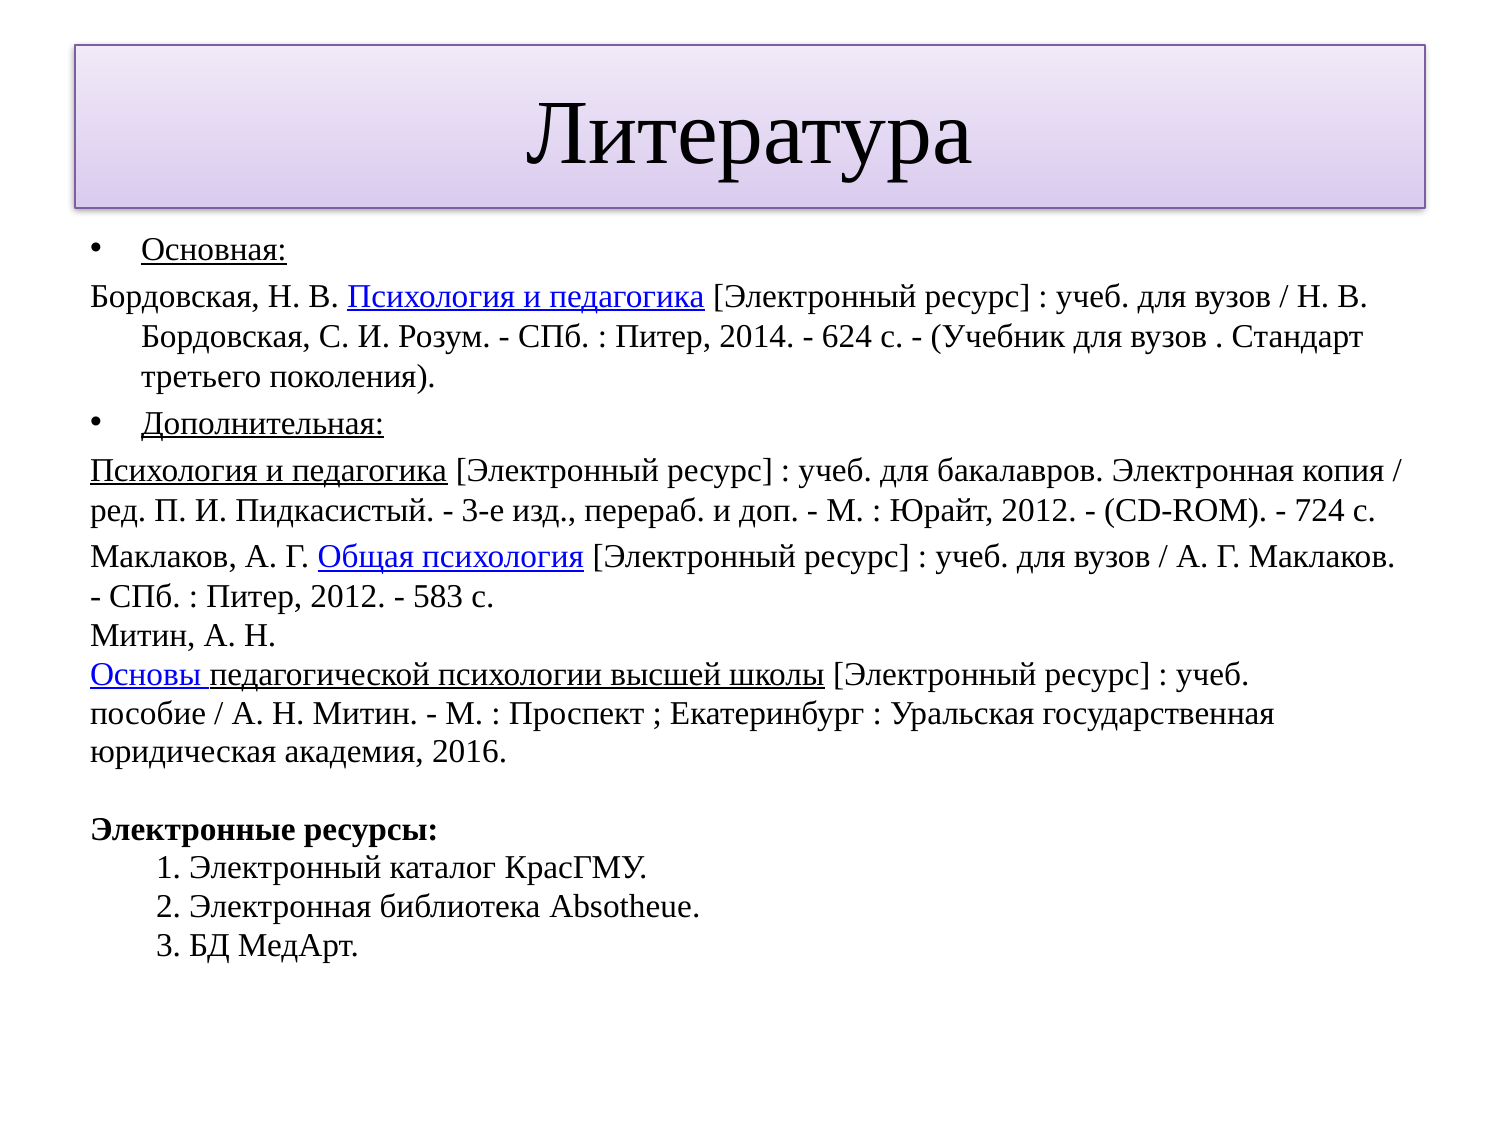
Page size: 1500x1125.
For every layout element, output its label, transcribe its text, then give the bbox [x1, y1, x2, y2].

list Основная: Бордовская, Н. В. Психология и педагогика [Электронный ресурс] : учеб. для вузов / Н. В. Бордовская, С. И. Розум. - СПб. : Питер, 2014. - 624 с. - (Учебник для вузов . Стандарт третьего поколения). Дополнительная: Психология и педагогика [Электронный ресурс] : учеб. для бакалавров. Электронная копия / ред. П. И. Пидкасистый. - 3-е изд., перераб. и доп. - М. : Юрайт, 2012. - (CD-ROM). - 724 с. Маклаков, А. Г. Общая психология [Электронный ресурс] : учеб. для вузов / А. Г. Маклаков. - СПб. : Питер, 2012. - 583 с. Митин, А. Н. Основы педагогической психологии высшей школы [Электронный ресурс] : учеб. пособие / А. Н. Митин. - М. : Проспект ; Екатеринбург : Уральская государственная юридическая академия, 2016. Электронные ресурсы: 1. Электронный каталог КрасГМУ. 2. Электронная библиотека Absotheue. 3. БД МедАрт. [75, 219, 1425, 1005]
title Литература [74, 44, 1426, 209]
